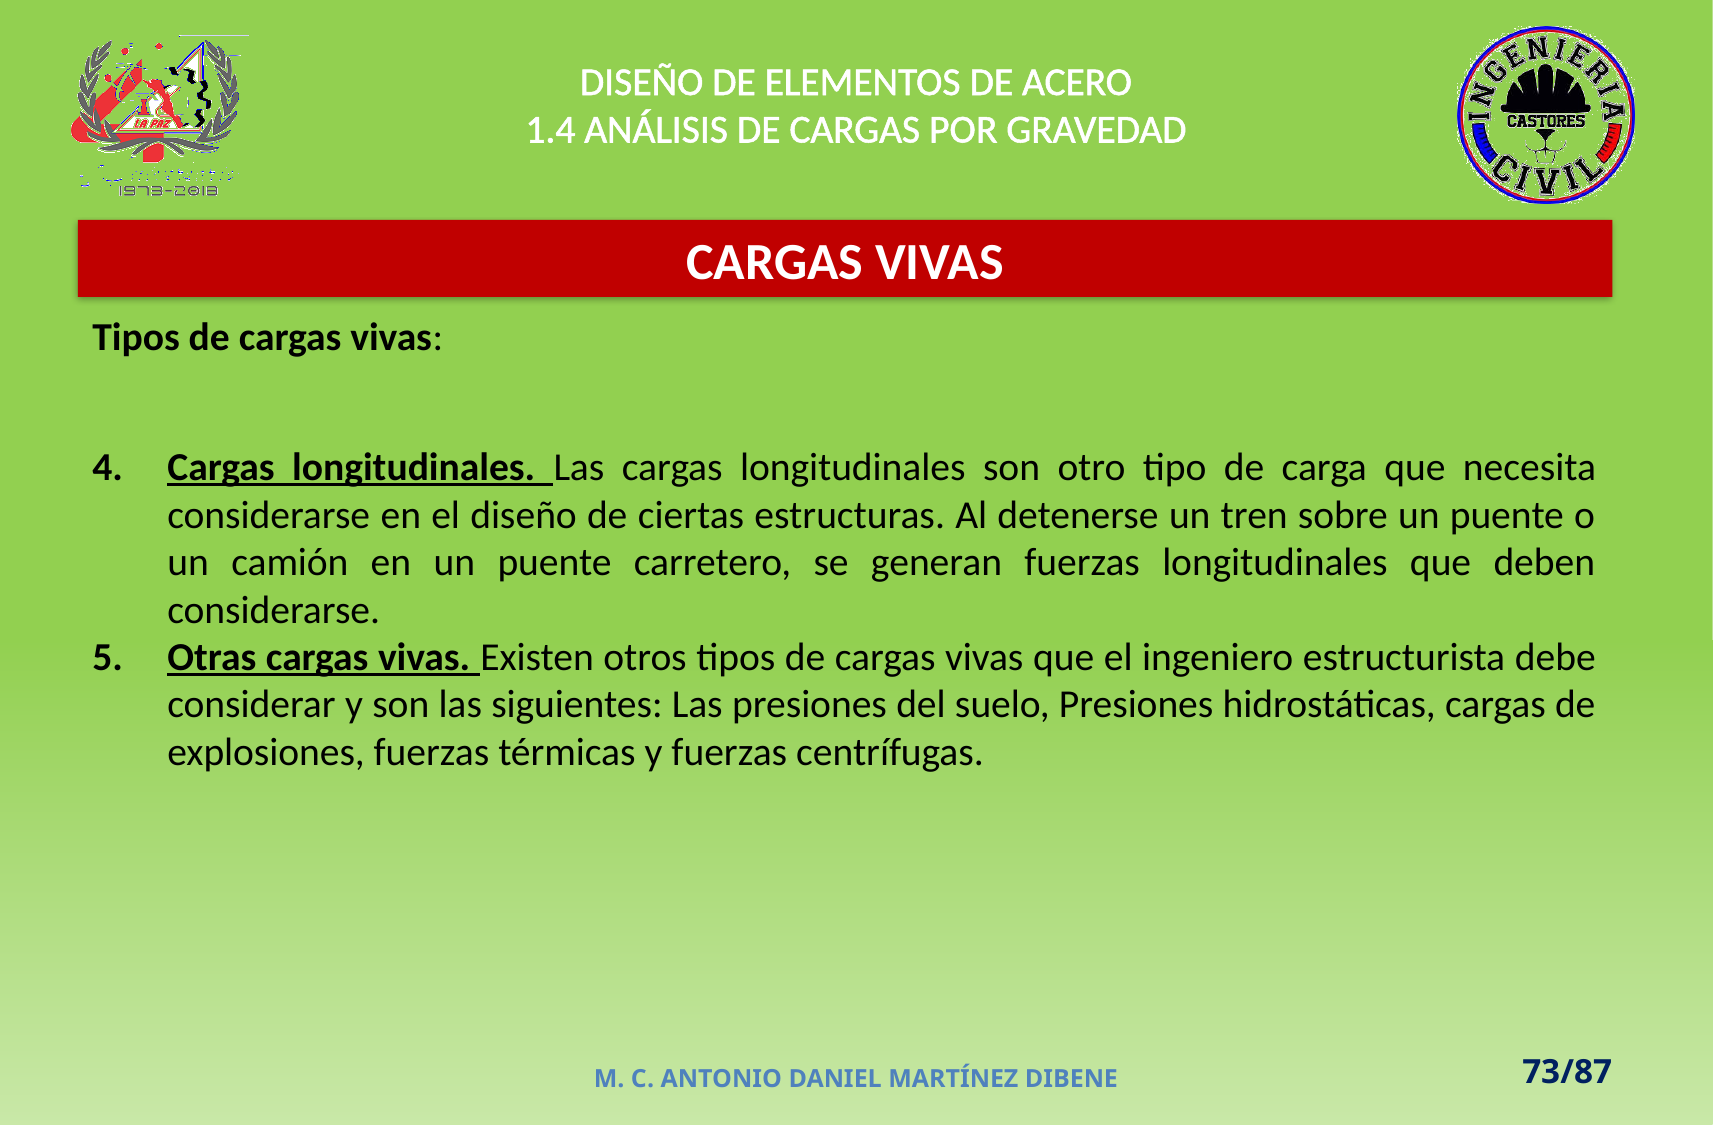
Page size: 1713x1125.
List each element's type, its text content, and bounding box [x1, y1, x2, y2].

text_box Tipos de cargas vivas: [77, 303, 481, 366]
picture [1457, 26, 1635, 205]
text_box Cargas longitudinales. Las cargas longitudinales son otro tipo de carga que necesita considerarse en el diseño de ciertas estructuras. Al detenerse un tren sobre un puente o un camión en un puente carretero, se generan fuerzas longitudinales que deben considerarse. Otras cargas vivas. Existen otros tipos de cargas vivas que el ingeniero estructurista debe considerar y son las siguientes: Las presiones del suelo, Presiones hidrostáticas, cargas de explosiones, fuerzas térmicas y fuerzas centrífugas. [77, 433, 1613, 781]
picture [64, 26, 256, 205]
text_box CARGAS VIVAS [77, 219, 1613, 297]
text_box DISEÑO DE ELEMENTOS DE ACERO 1.4 ANÁLISIS DE CARGAS POR GRAVEDAD [283, 48, 1430, 158]
text_box M. C. ANTONIO DANIEL MARTÍNEZ DIBENE [0, 1048, 1713, 1106]
slide_number 73/87 [1227, 1042, 1628, 1103]
